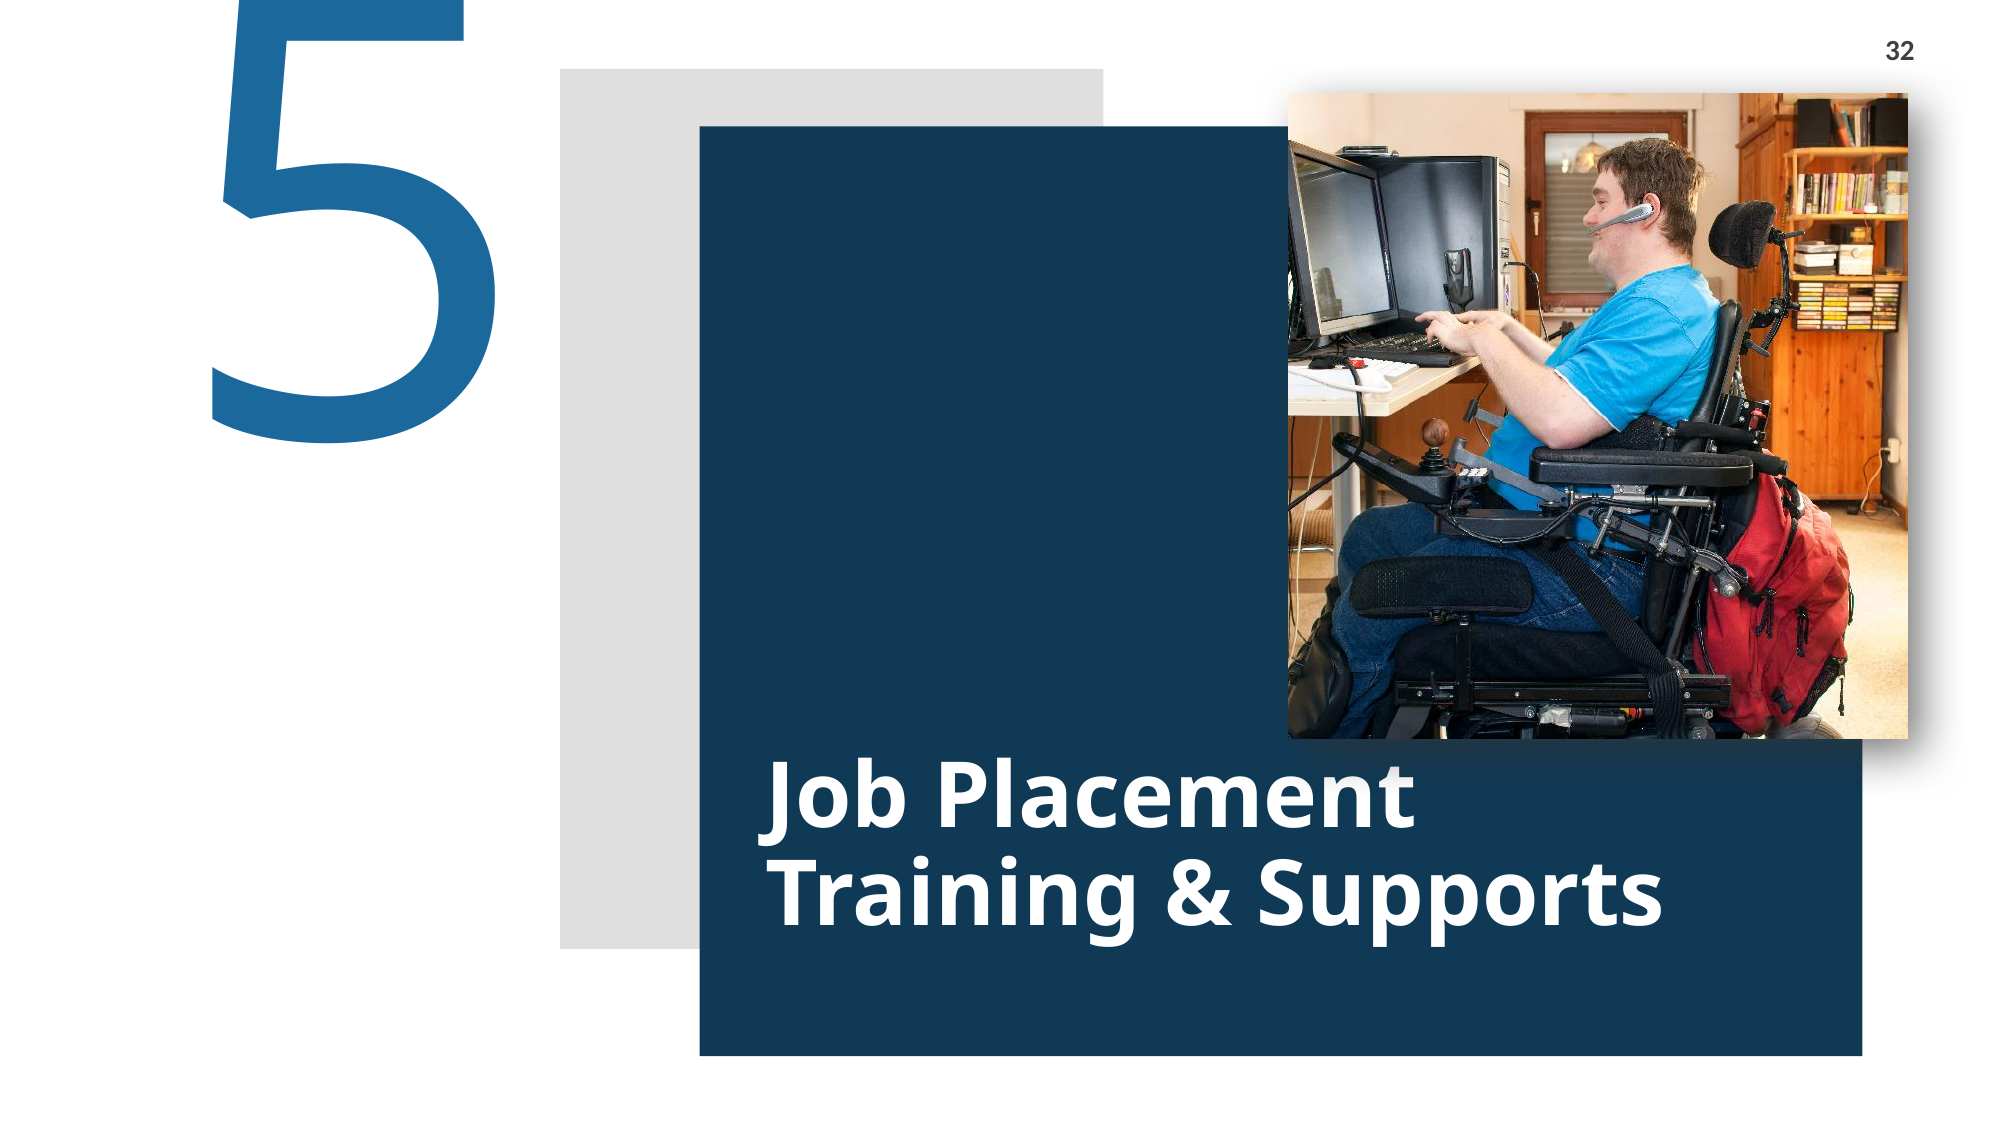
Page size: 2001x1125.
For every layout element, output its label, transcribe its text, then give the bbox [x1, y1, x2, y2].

title Job Placement Training & Supports [749, 738, 1823, 956]
picture [1288, 93, 1908, 739]
list 5 [137, 60, 546, 573]
